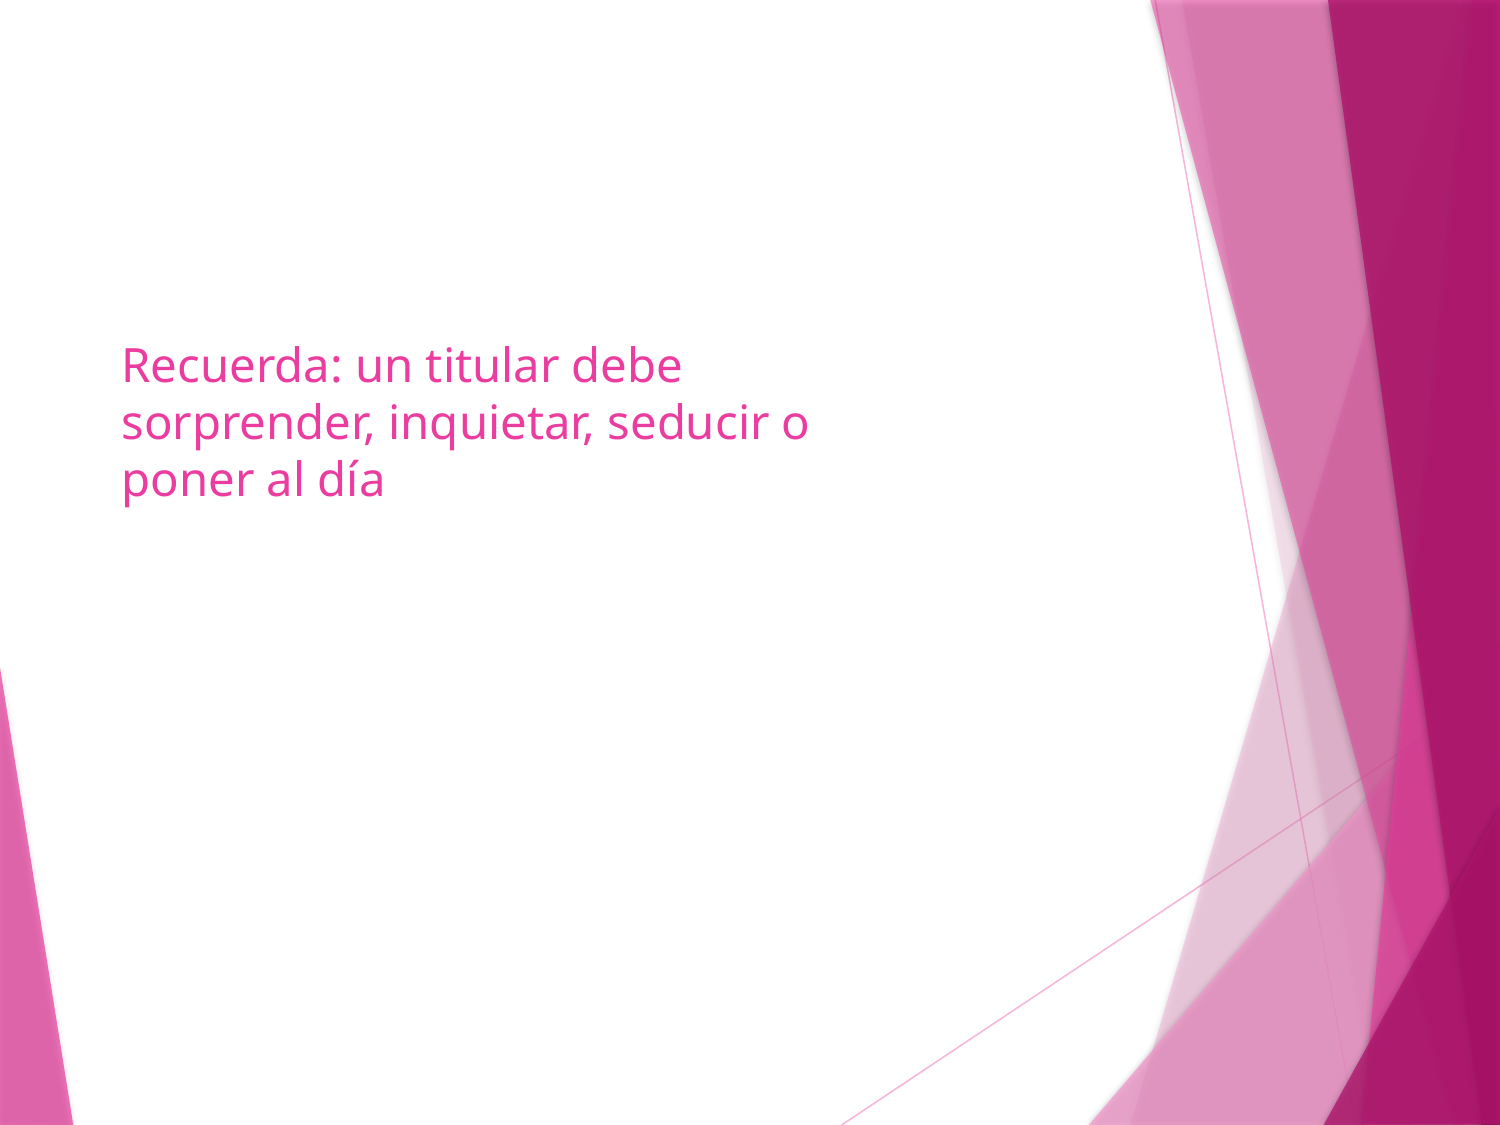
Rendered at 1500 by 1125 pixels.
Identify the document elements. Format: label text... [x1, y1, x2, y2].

title Recuerda: un titular debe sorprender, inquietar, seducir o poner al día [82, 328, 1432, 516]
